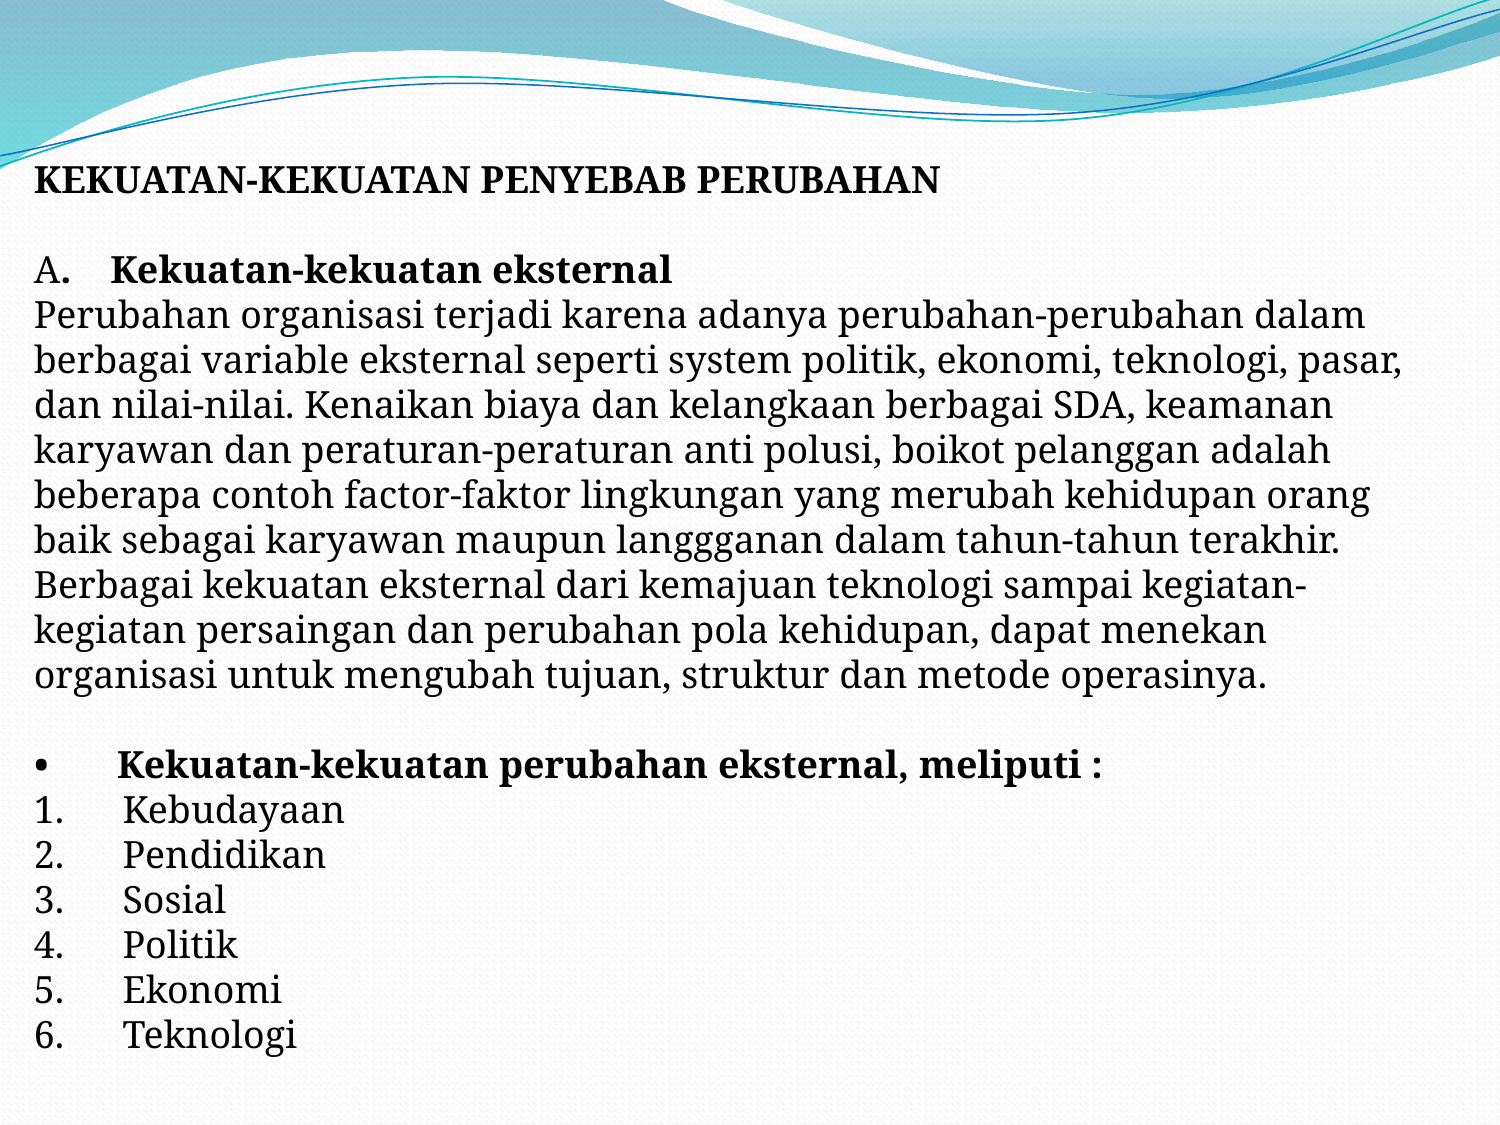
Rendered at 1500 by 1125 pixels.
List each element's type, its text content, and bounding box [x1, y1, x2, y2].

text_box KEKUATAN-KEKUATAN PENYEBAB PERUBAHAN A. Kekuatan-kekuatan eksternal Perubahan organisasi terjadi karena adanya perubahan-perubahan dalam berbagai variable eksternal seperti system politik, ekonomi, teknologi, pasar, dan nilai-nilai. Kenaikan biaya dan kelangkaan berbagai SDA, keamanan karyawan dan peraturan-peraturan anti polusi, boikot pelanggan adalah beberapa contoh factor-faktor lingkungan yang merubah kehidupan orang baik sebagai karyawan maupun langgganan dalam tahun-tahun terakhir. Berbagai kekuatan eksternal dari kemajuan teknologi sampai kegiatan-kegiatan persaingan dan perubahan pola kehidupan, dapat menekan organisasi untuk mengubah tujuan, struktur dan metode operasinya. • Kekuatan-kekuatan perubahan eksternal, meliputi : 1. Kebudayaan 2. Pendidikan 3. Sosial 4. Politik 5. Ekonomi 6. Teknologi [19, 148, 1472, 1109]
